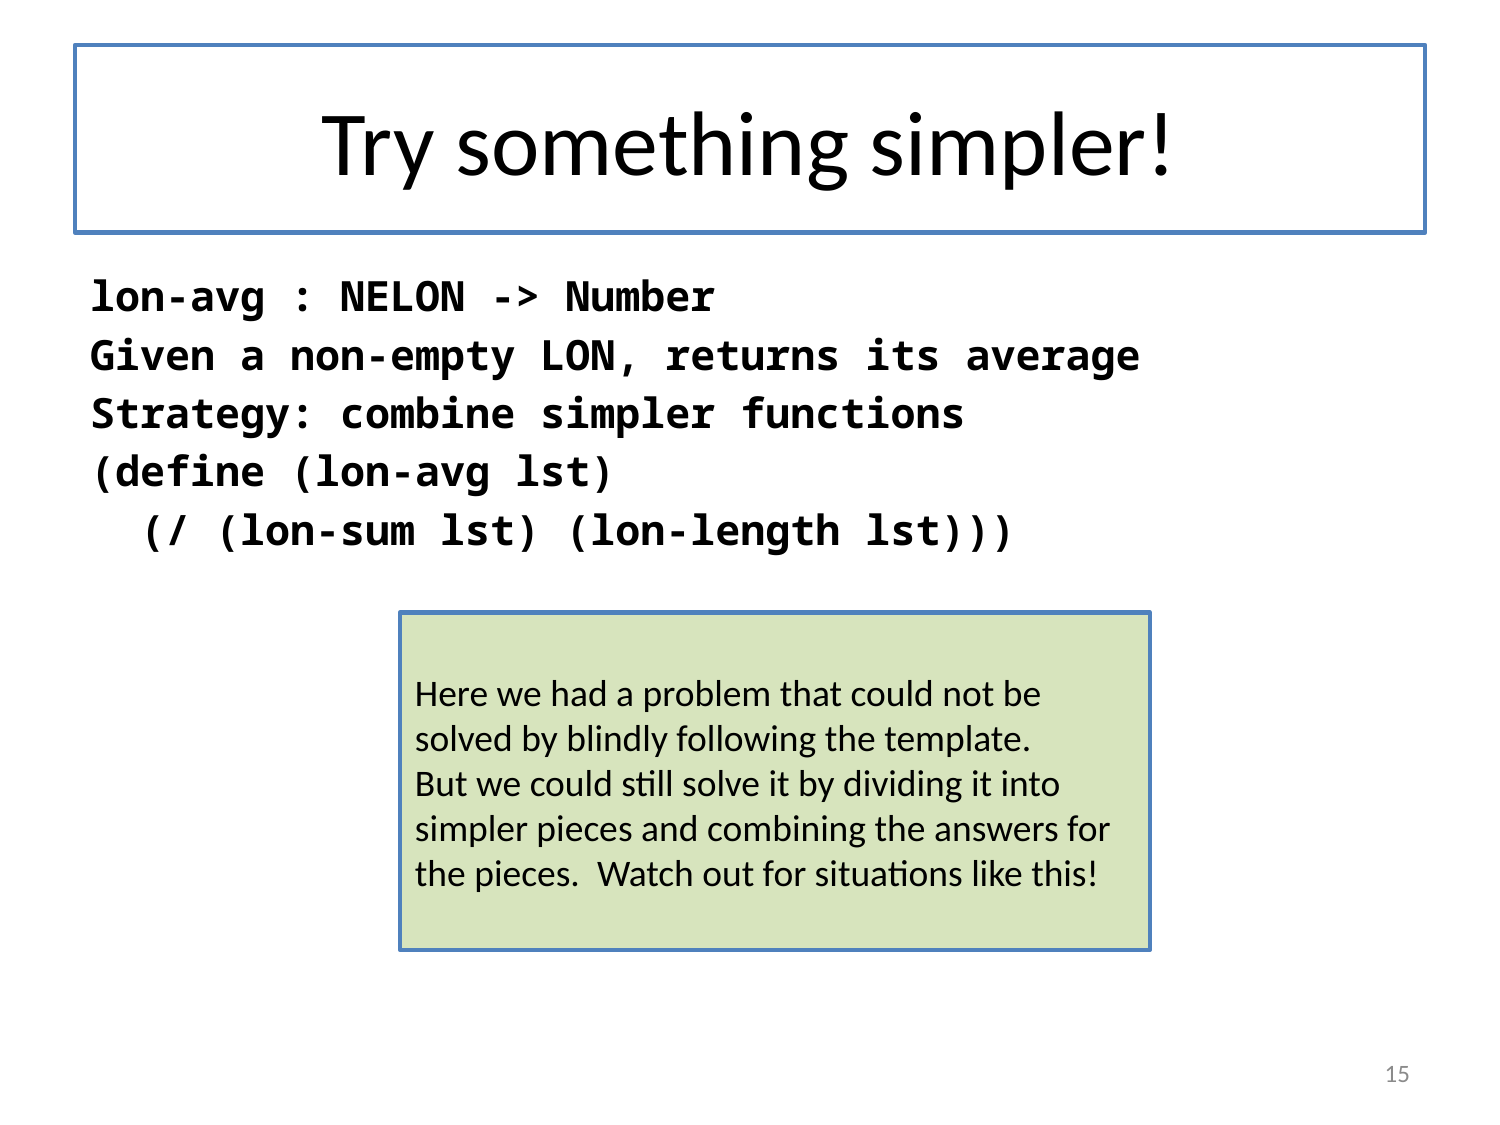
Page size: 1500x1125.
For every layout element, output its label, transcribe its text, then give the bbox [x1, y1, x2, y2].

slide_number 15 [1074, 1042, 1425, 1103]
title Try something simpler! [73, 43, 1427, 235]
text_box Here we had a problem that could not be solved by blindly following the template. But we could still solve it by dividing it into simpler pieces and combining the answers for the pieces. Watch out for situations like this! [398, 610, 1152, 952]
list lon-avg : NELON -> Number Given a non-empty LON, returns its average Strategy: combine simpler functions (define (lon-avg lst) (/ (lon-sum lst) (lon-length lst))) [75, 262, 1425, 1005]
